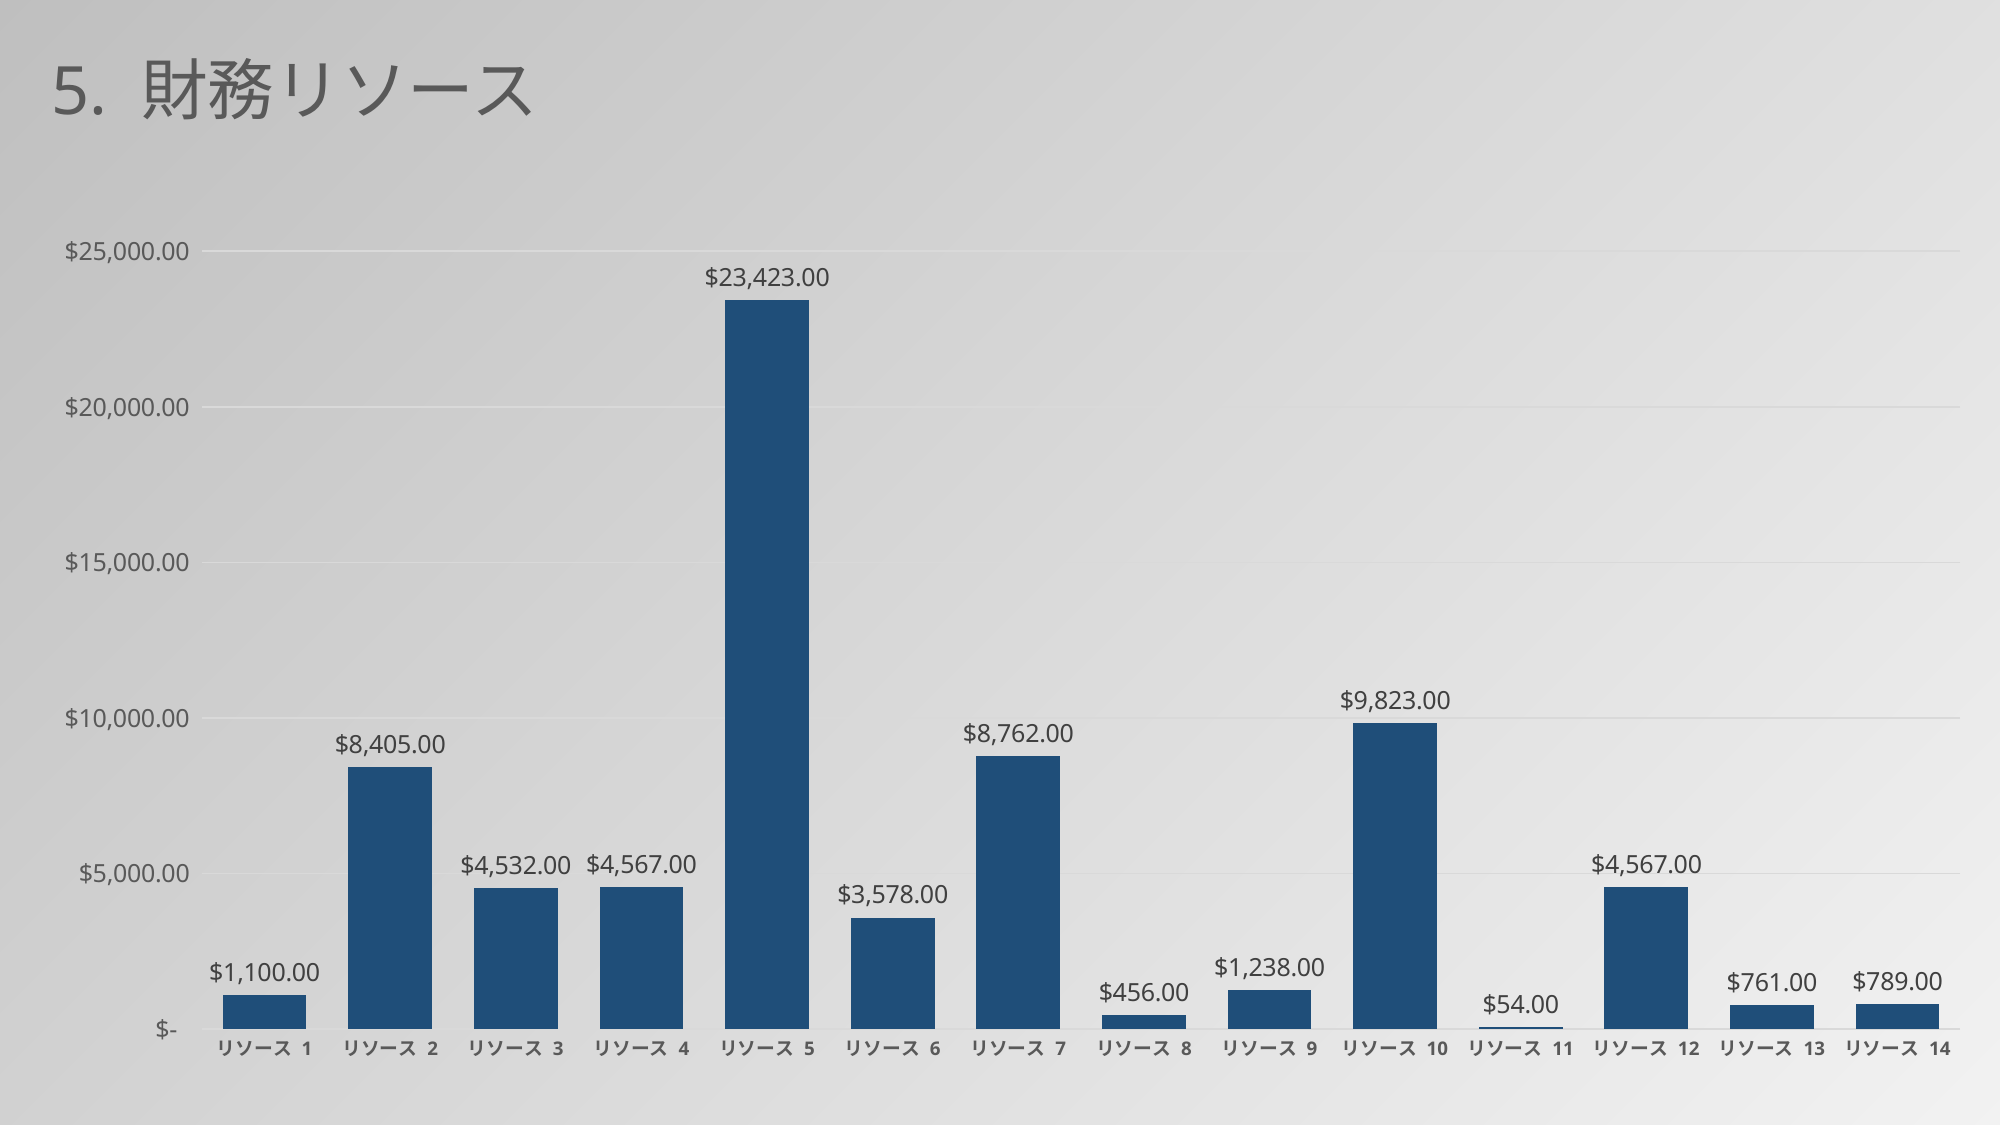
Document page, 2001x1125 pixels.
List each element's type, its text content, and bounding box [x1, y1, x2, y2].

text_box 5. 財務リソース [36, 40, 554, 136]
chart [18, 216, 2000, 1079]
